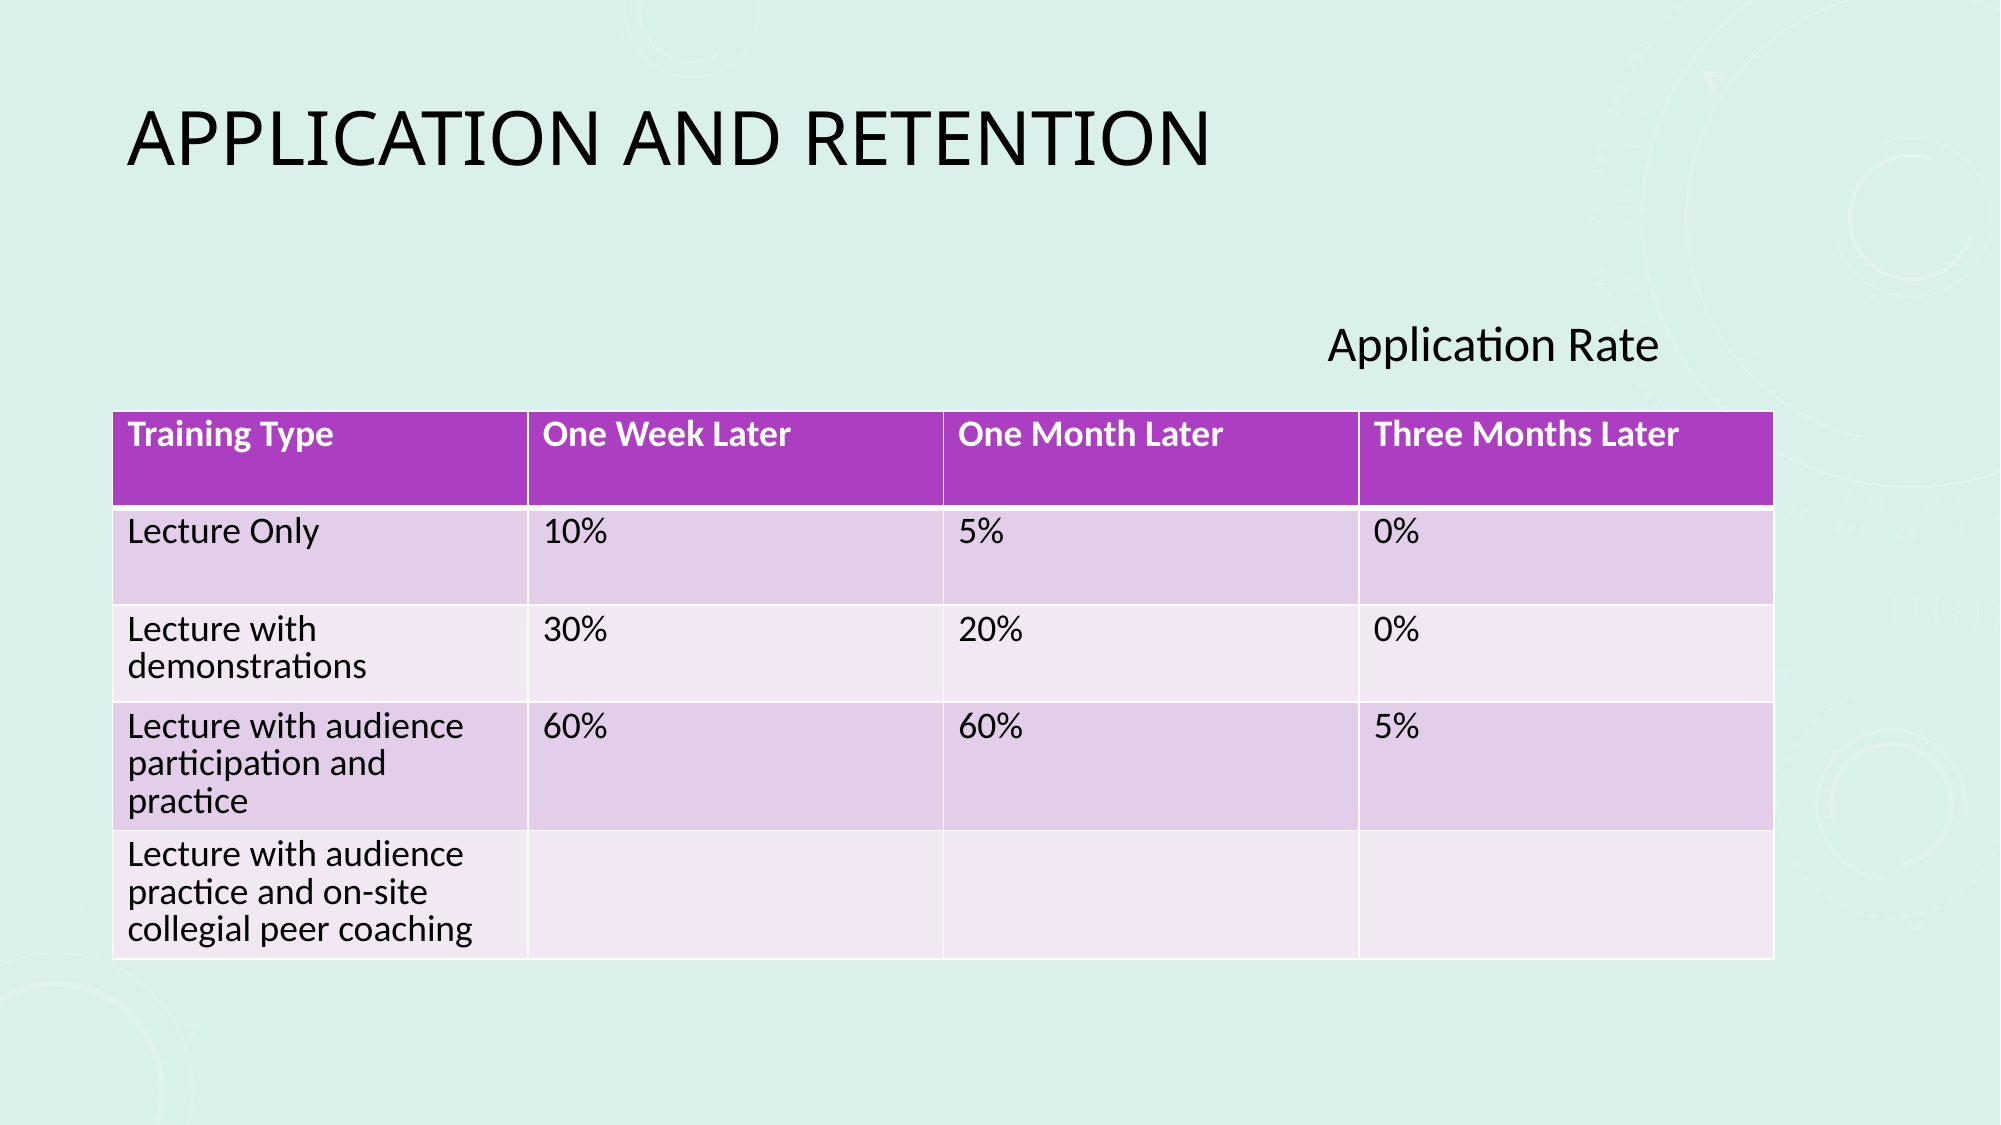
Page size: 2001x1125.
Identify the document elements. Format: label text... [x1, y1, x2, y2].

table_cell Lecture with audience practice and on-site collegial peer coaching [113, 831, 527, 958]
list Application Rate [112, 306, 1775, 391]
table_cell [529, 831, 943, 958]
table_cell 10% [529, 511, 943, 604]
table_cell 20% [944, 606, 1358, 701]
picture [0, 0, 2000, 1125]
table_header Three Months Later [1360, 412, 1773, 505]
table_cell Lecture with demonstrations [113, 606, 527, 701]
table_cell 30% [529, 606, 943, 701]
table_cell [1360, 831, 1773, 958]
table_cell 60% [944, 703, 1358, 830]
table_cell 5% [944, 511, 1358, 604]
title Application and Retention [112, 16, 1775, 256]
table_header Training Type [113, 412, 527, 505]
table_cell 5% [1360, 703, 1773, 830]
table_header One Month Later [944, 412, 1358, 505]
table_cell [944, 831, 1358, 958]
table_cell Lecture with audience participation and practice [113, 703, 527, 830]
table_cell 0% [1360, 511, 1773, 604]
table_cell 60% [529, 703, 943, 830]
table_cell Lecture Only [113, 511, 527, 604]
table_cell 0% [1360, 606, 1773, 701]
table_header One Week Later [529, 412, 943, 505]
